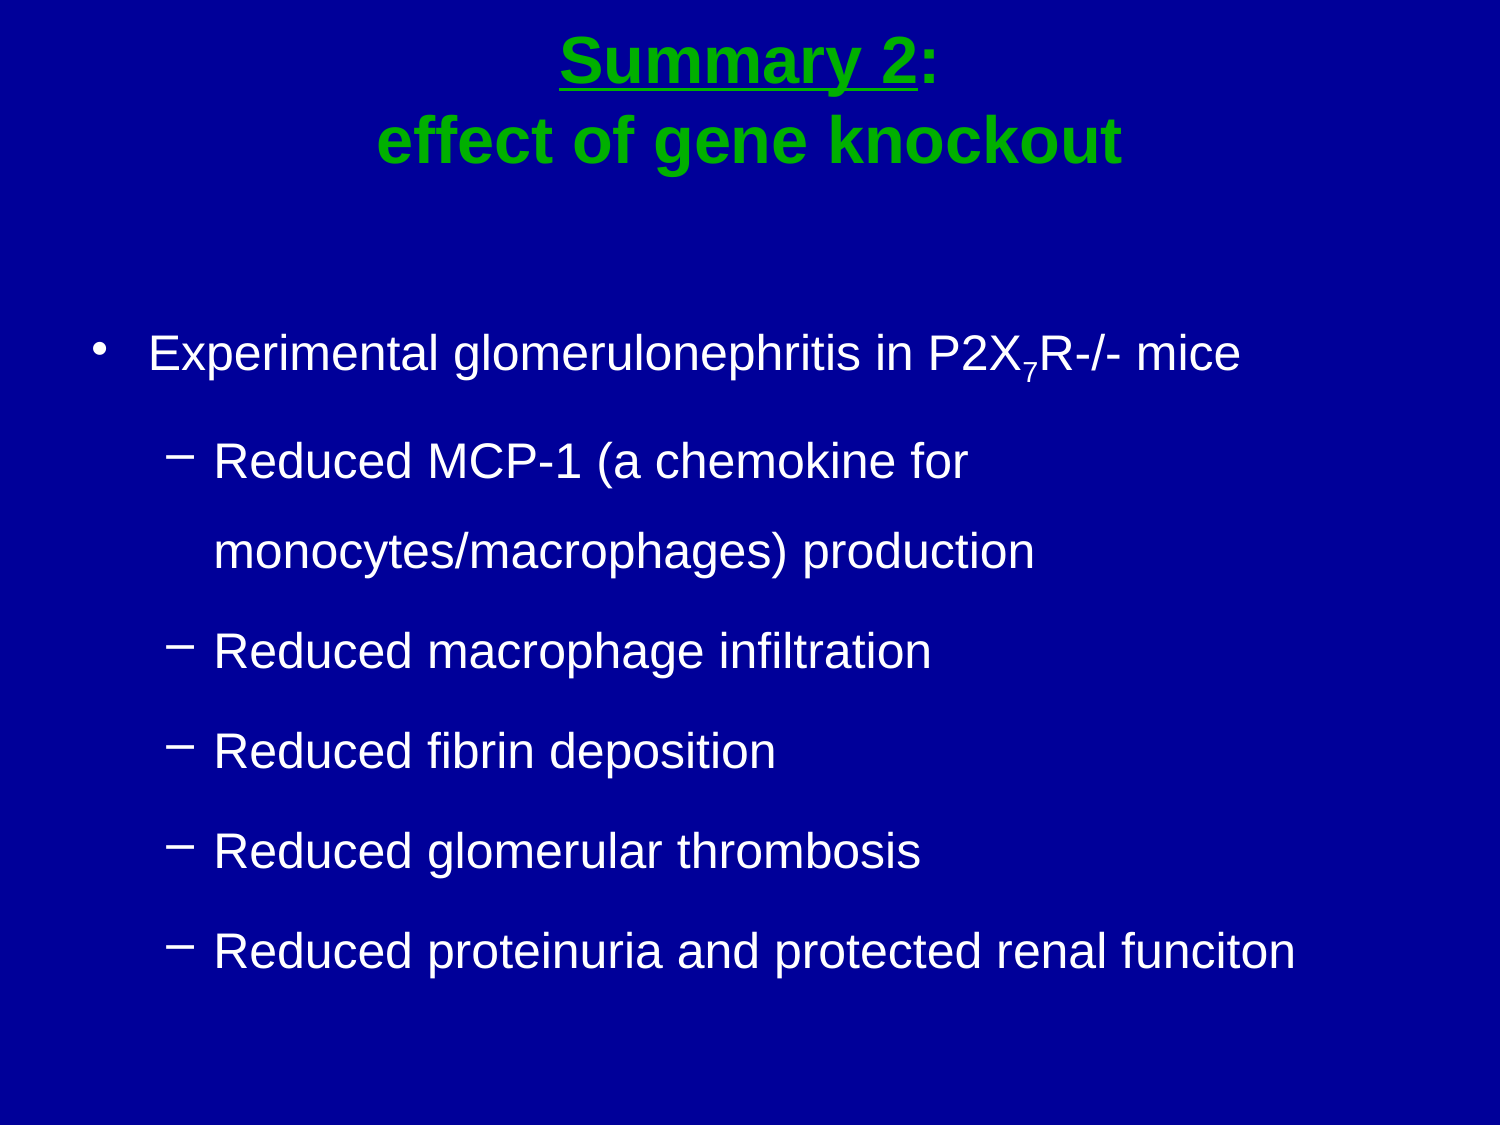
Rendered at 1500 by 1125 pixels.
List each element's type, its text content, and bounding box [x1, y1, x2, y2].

text_box Summary 2: effect of gene knockout [0, 0, 1500, 194]
text_box Experimental glomerulonephritis in P2X7R-/- mice Reduced MCP-1 (a chemokine for monocytes/macrophages) production Reduced macrophage infiltration Reduced fibrin deposition Reduced glomerular thrombosis Reduced proteinuria and protected renal funciton [76, 278, 1427, 603]
